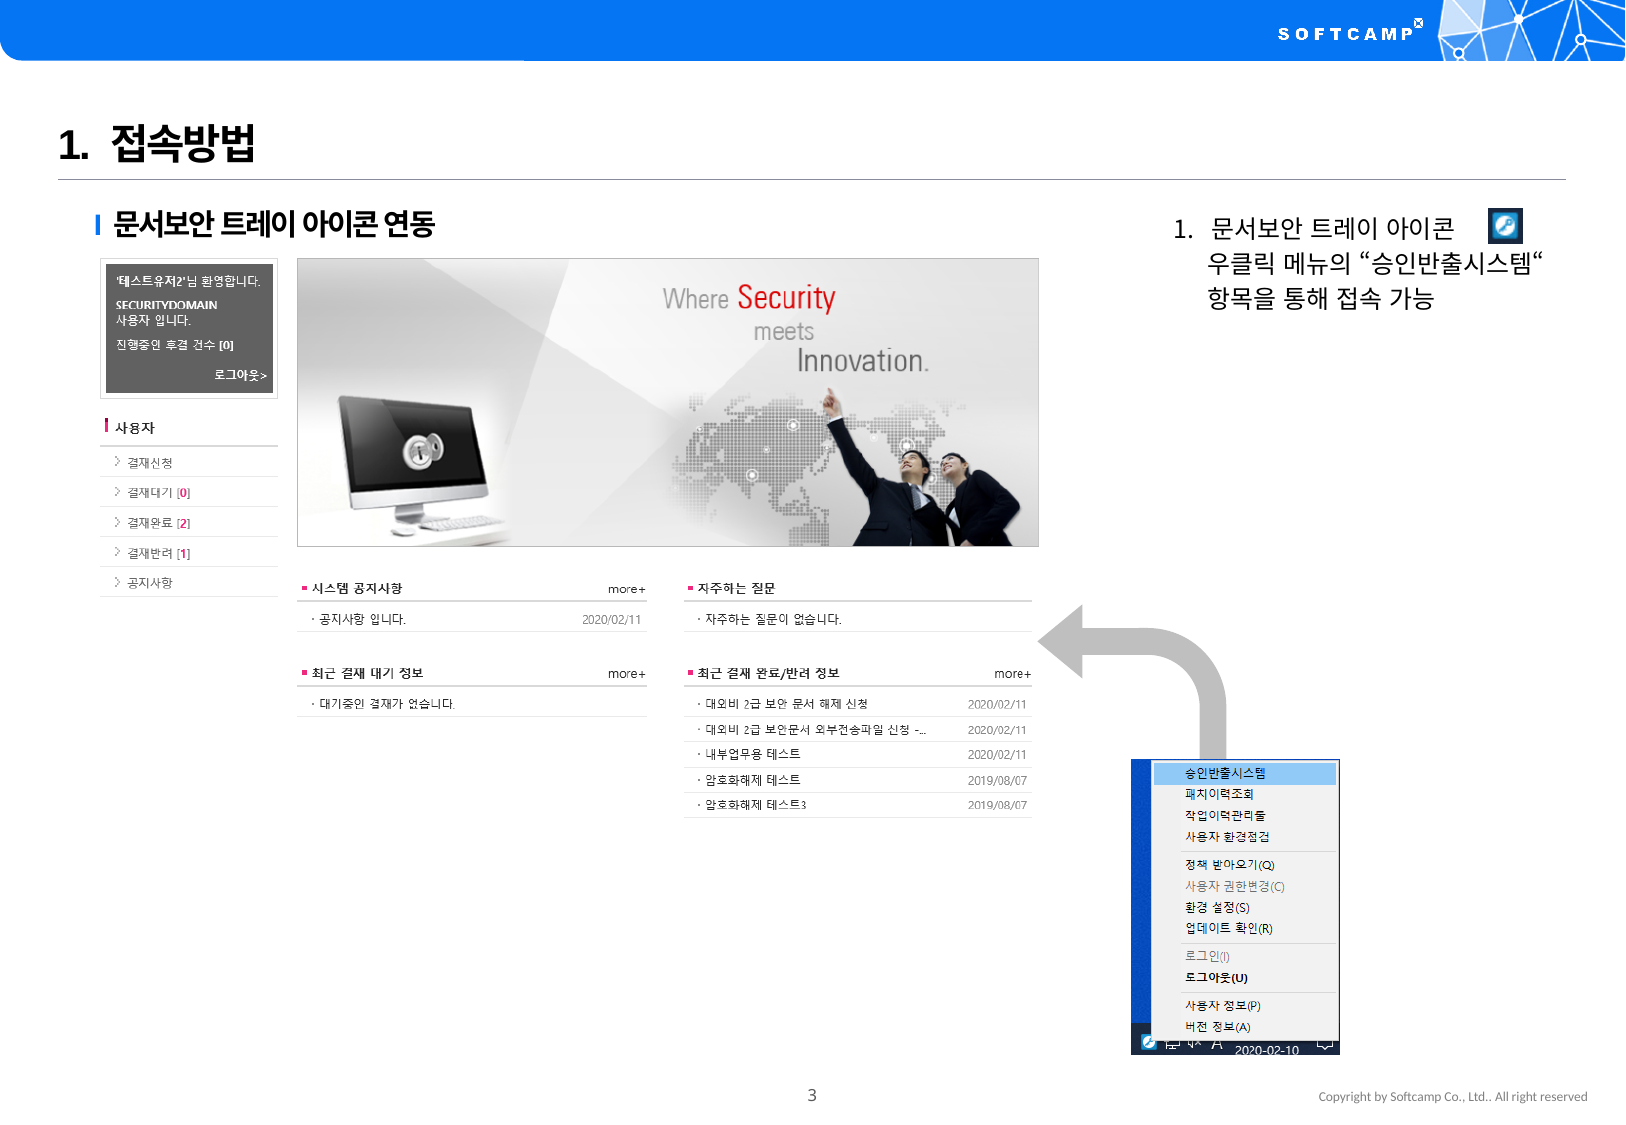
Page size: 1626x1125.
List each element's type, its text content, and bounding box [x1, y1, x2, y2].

picture [524, 0, 1625, 61]
picture [1131, 759, 1340, 1055]
text_box I 문서보안 트레이 아이콘 연동 [79, 202, 1625, 250]
title 1. 접속방법 [42, 108, 1569, 185]
picture [1488, 208, 1523, 244]
picture [99, 249, 1039, 829]
text_box 문서보안 트레이 아이콘 우클릭 메뉴의 “승인반출시스템“ 항목을 통해 접속 가능 [1159, 206, 1597, 1034]
text_box [1039, 602, 1228, 759]
